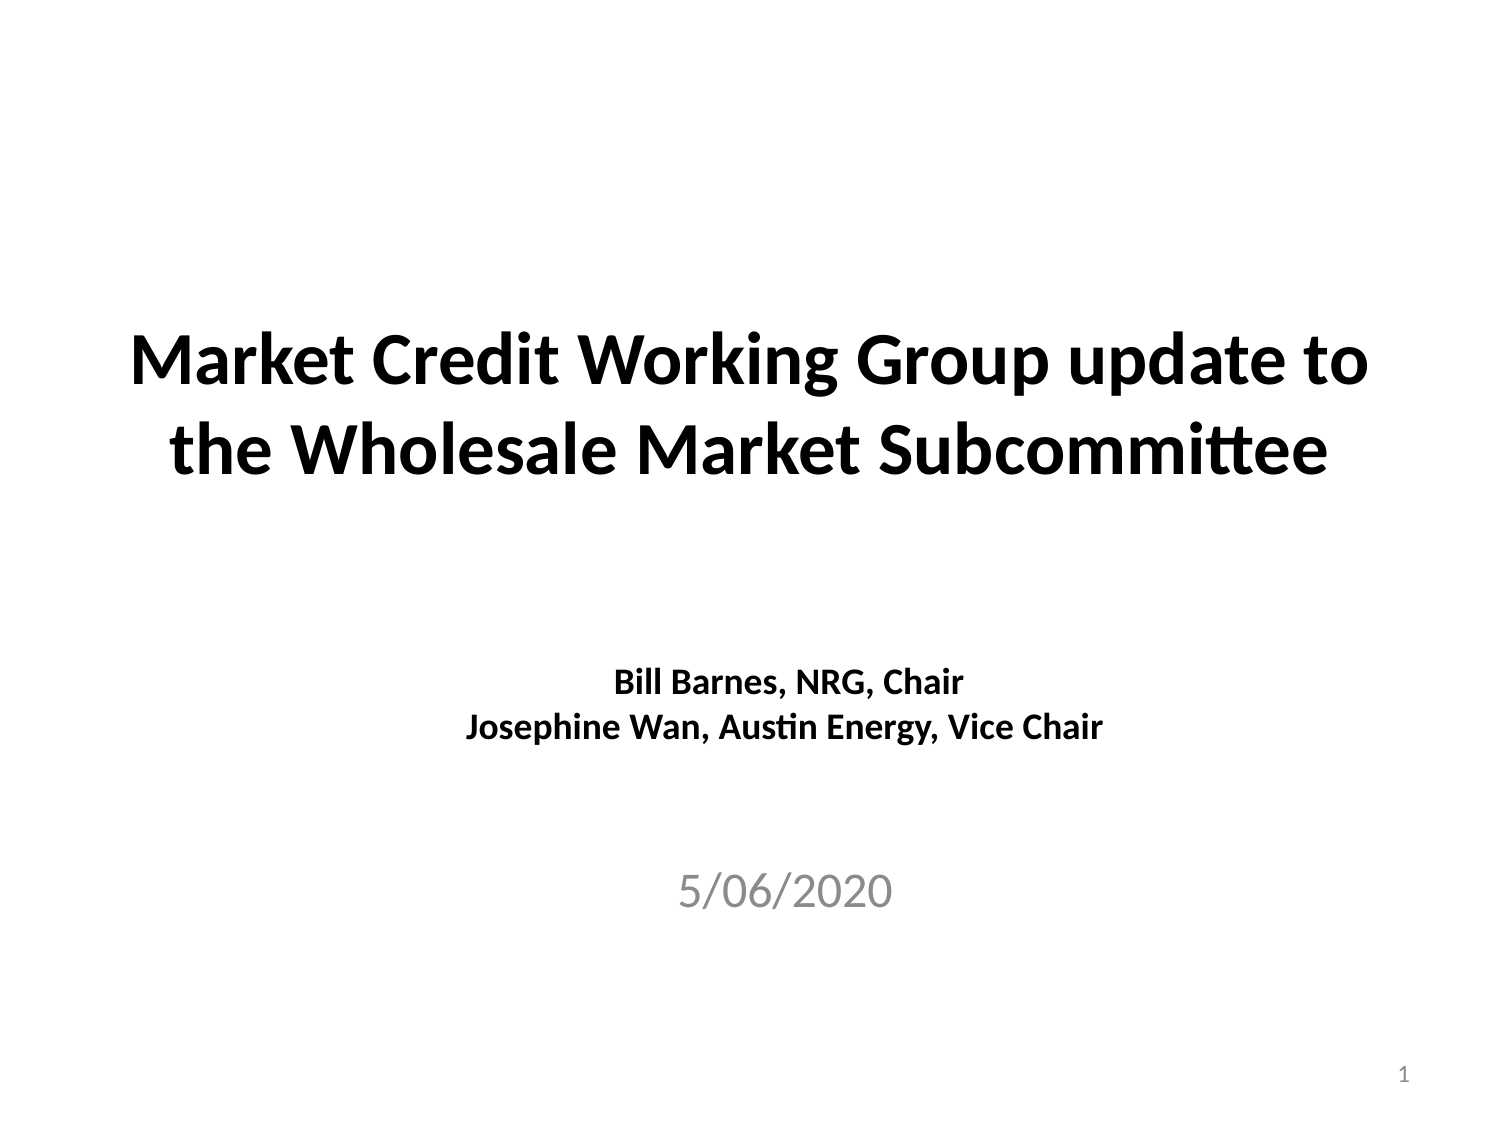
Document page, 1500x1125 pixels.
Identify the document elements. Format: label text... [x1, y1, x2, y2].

title Market Credit Working Group update to the Wholesale Market Subcommittee [112, 262, 1388, 538]
slide_number 1 [1074, 1042, 1425, 1103]
text_box Bill Barnes, NRG, Chair Josephine Wan, Austin Energy, Vice Chair [335, 649, 1235, 755]
subtitle 5/06/2020 [260, 849, 1311, 963]
